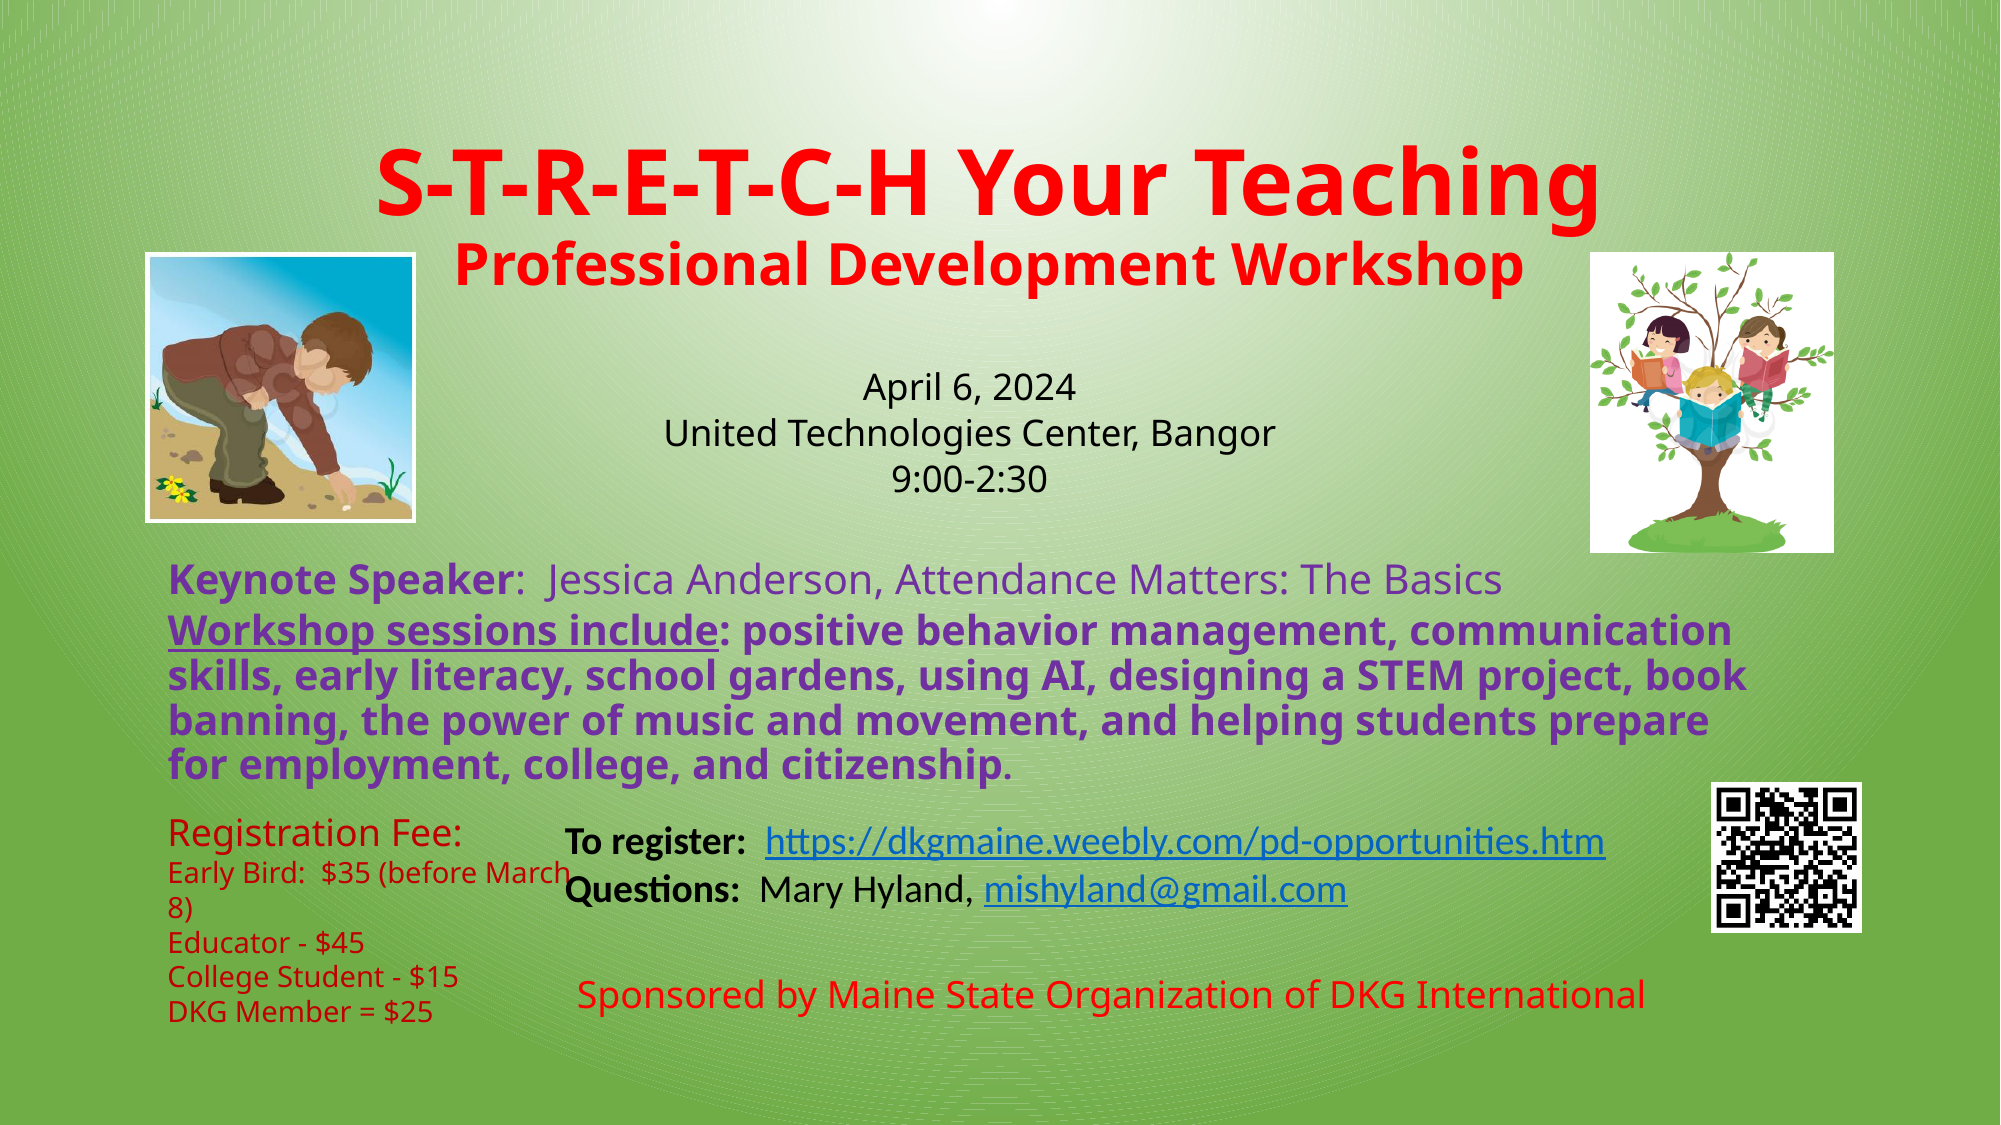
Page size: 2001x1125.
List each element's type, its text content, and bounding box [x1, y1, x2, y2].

text_box To register: https://dkgmaine.weebly.com/pd-opportunities.htm Questions: Mary Hyland, mishyland@gmail.com [550, 807, 1654, 963]
text_box Registration Fee: Early Bird: $35 (before March 8) Educator - $45 College Student - $15 DKG Member = $25 [152, 801, 592, 1082]
subtitle April 6, 2024 United Technologies Center, Bangor 9:00-2:30 Keynote Speaker: Jessica Anderson, Attendance Matters: The Basics Workshop sessions include: positive behavior management, communication skills, early literacy, school gardens, using AI, designing a STEM project, book banning, the power of music and movement, and helping students prepare for employment, college, and citizenship. [152, 361, 1787, 802]
picture [1711, 782, 1862, 933]
picture [145, 252, 416, 523]
picture [1590, 252, 1834, 553]
title S-T-R-E-T-C-H Your Teaching Professional Development Workshop [249, 75, 1730, 306]
text_box Sponsored by Maine State Organization of DKG International [500, 961, 1704, 1024]
